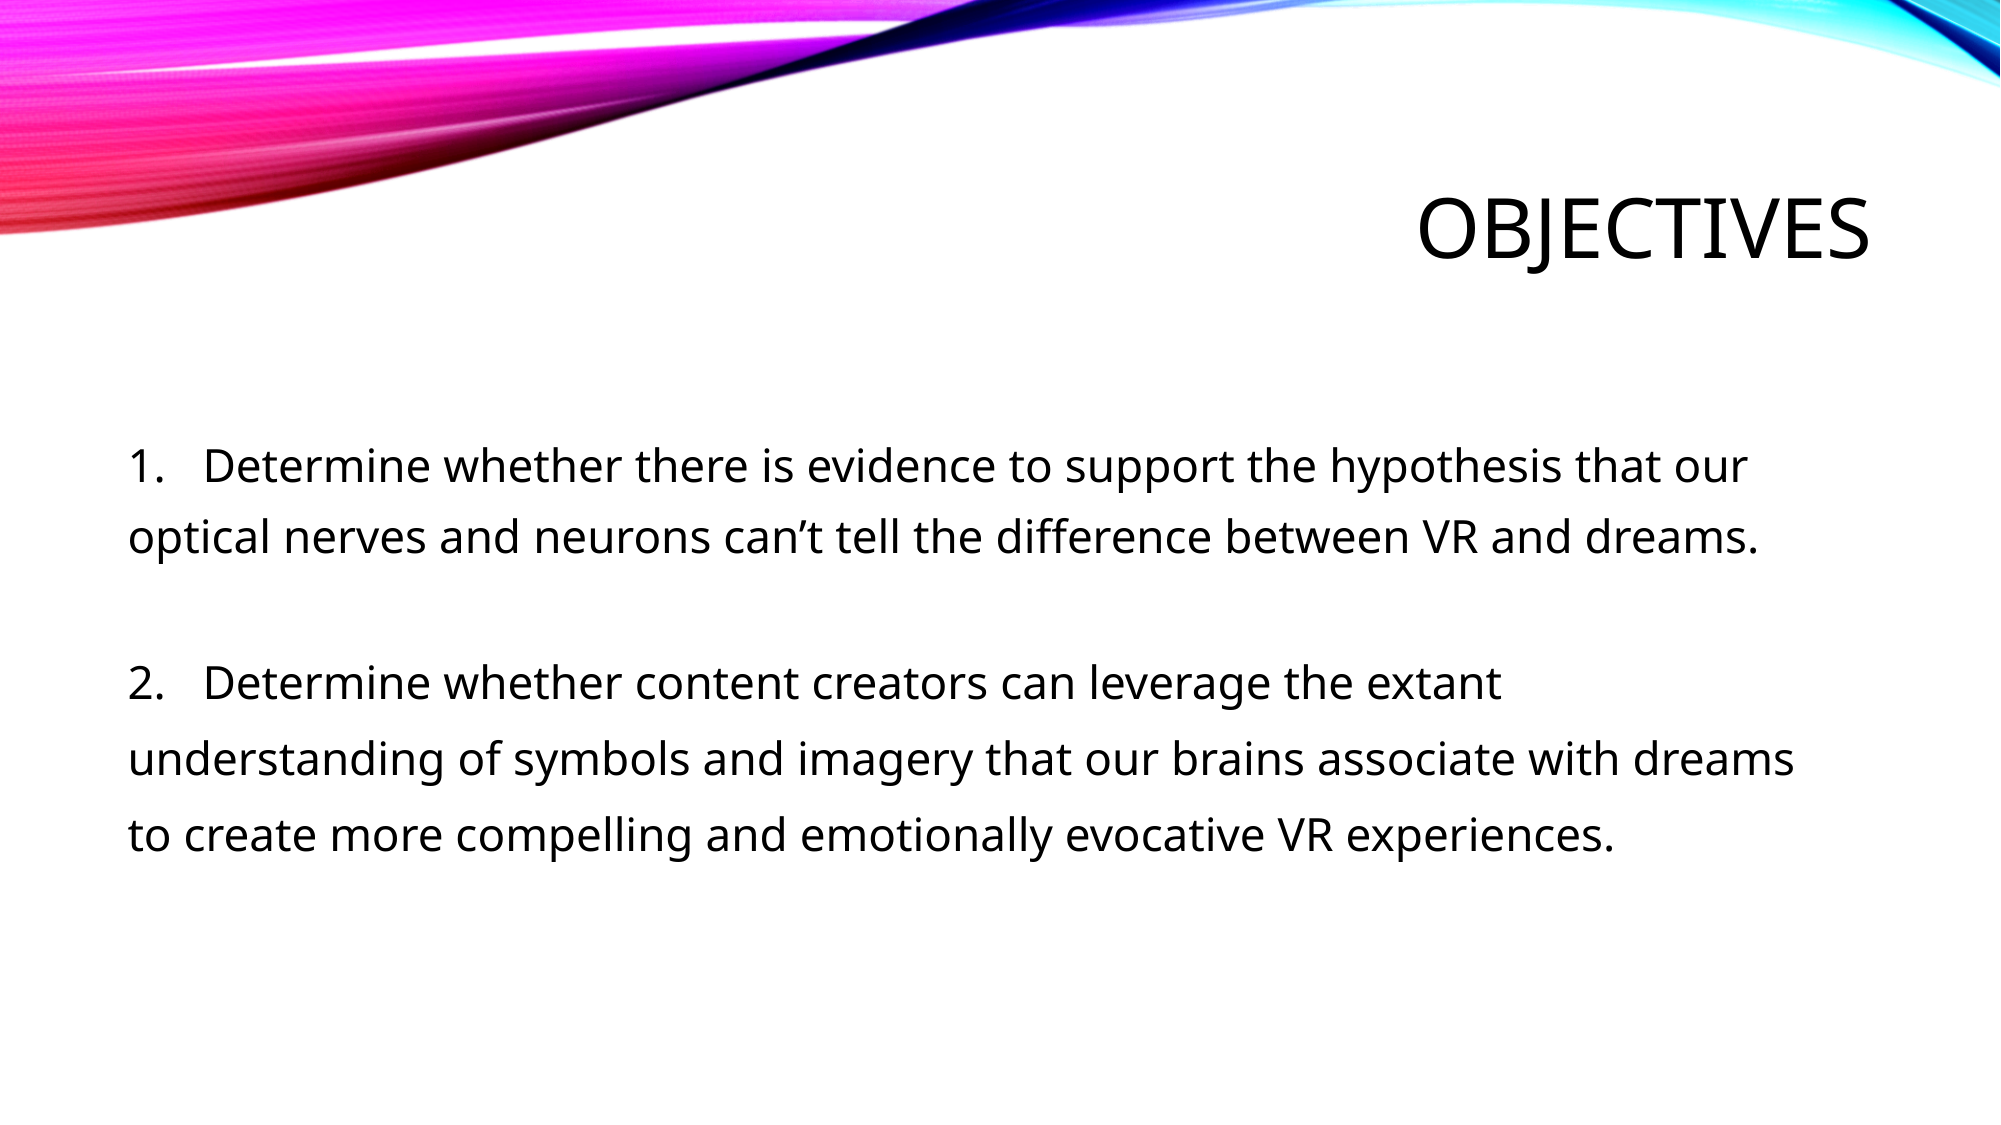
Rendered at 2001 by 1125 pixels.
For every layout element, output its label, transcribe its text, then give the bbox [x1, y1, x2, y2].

title OBJECTIVES [474, 125, 1888, 338]
picture [1890, 0, 2000, 75]
picture [1910, 0, 2000, 45]
list Determine whether there is evidence to support the hypothesis that our optical nerves and neurons can’t tell the difference between VR and dreams. Determine whether content creators can leverage the extant understanding of symbols and imagery that our brains associate with dreams to create more compelling and emotionally evocative VR experiences. [112, 360, 1888, 1021]
picture [0, 0, 2000, 237]
